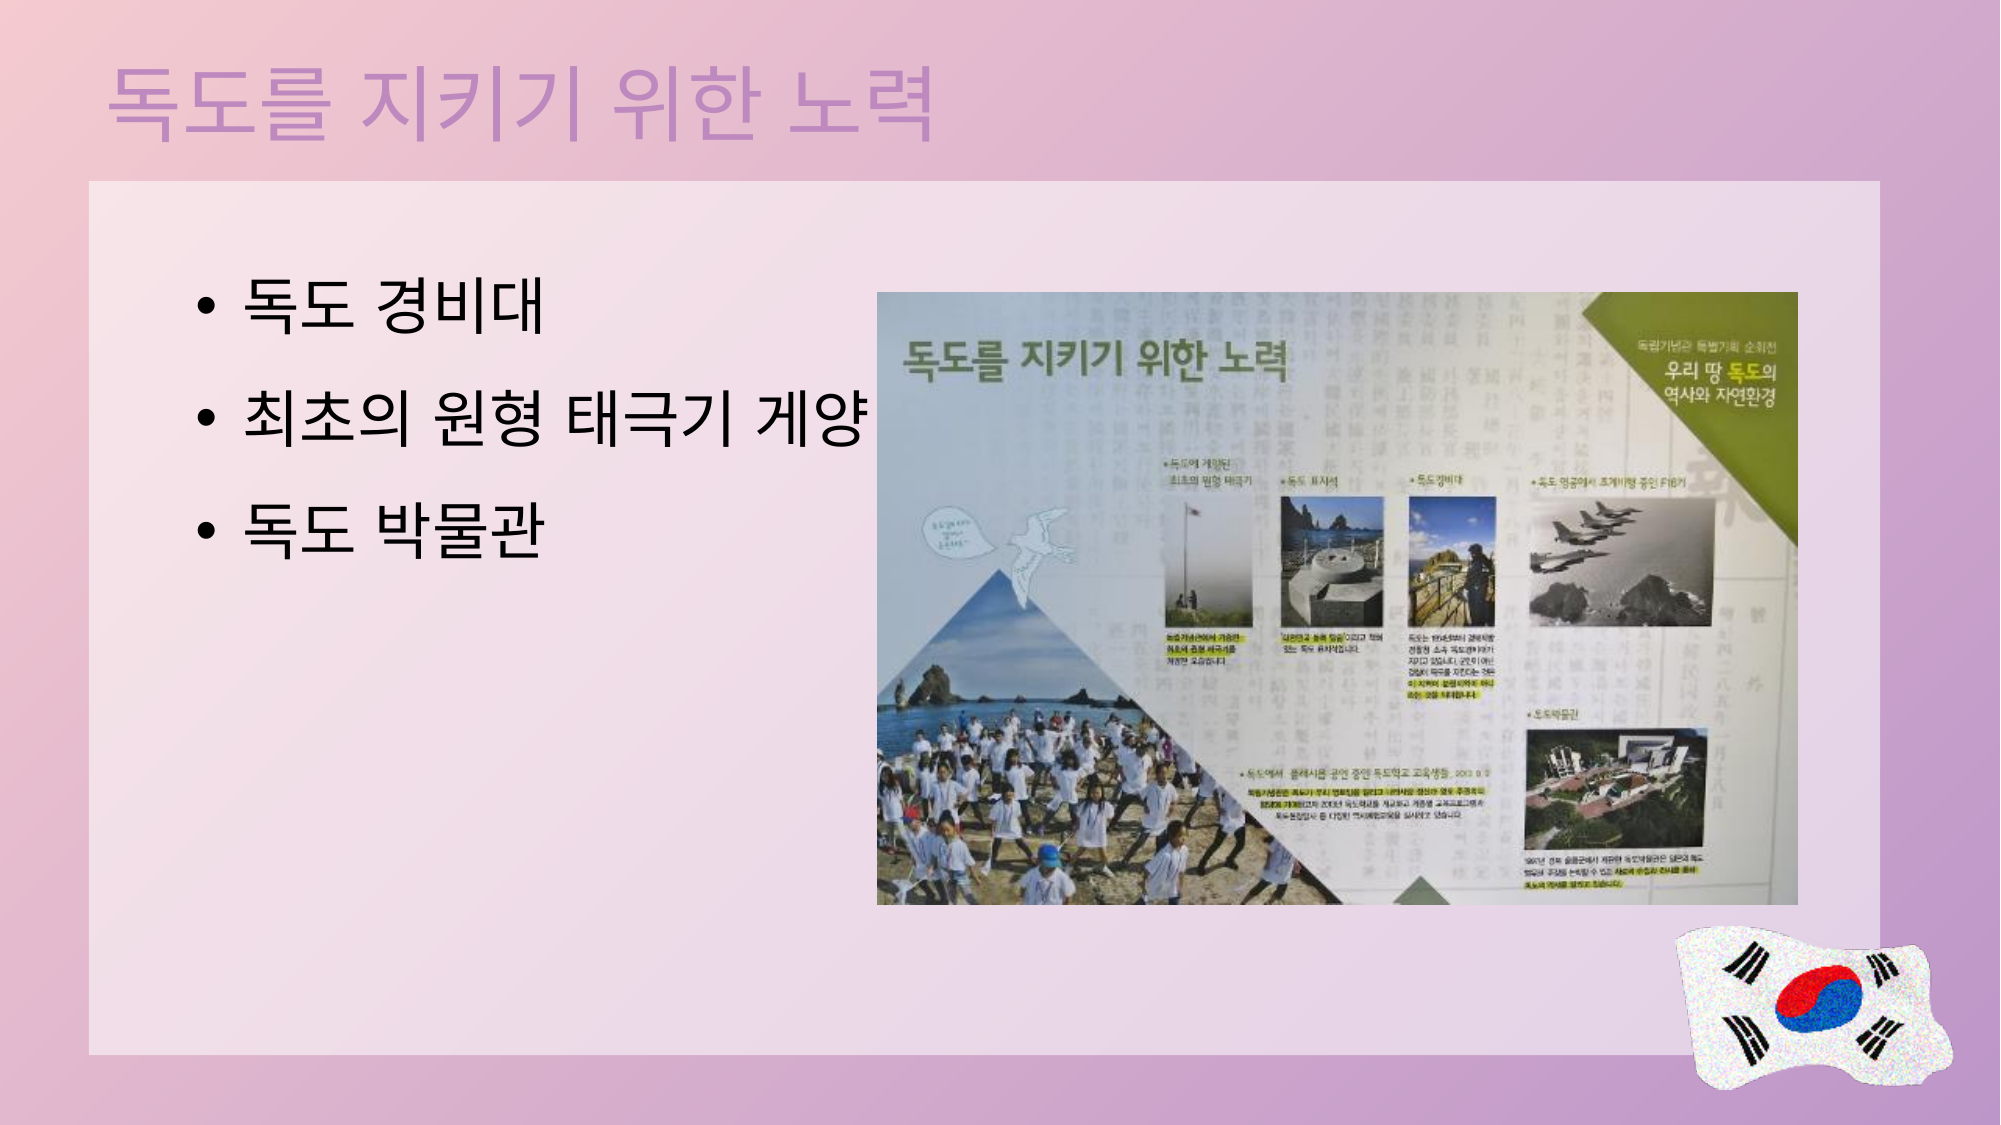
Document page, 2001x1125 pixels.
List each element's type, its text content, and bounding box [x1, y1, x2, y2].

text_box 독도 경비대 최초의 원형 태극기 게양 독도 박물관 [180, 222, 885, 575]
text_box 독도를 지키기 위한 노력 [90, 44, 1128, 160]
picture [1675, 926, 1961, 1090]
picture [877, 292, 1798, 905]
